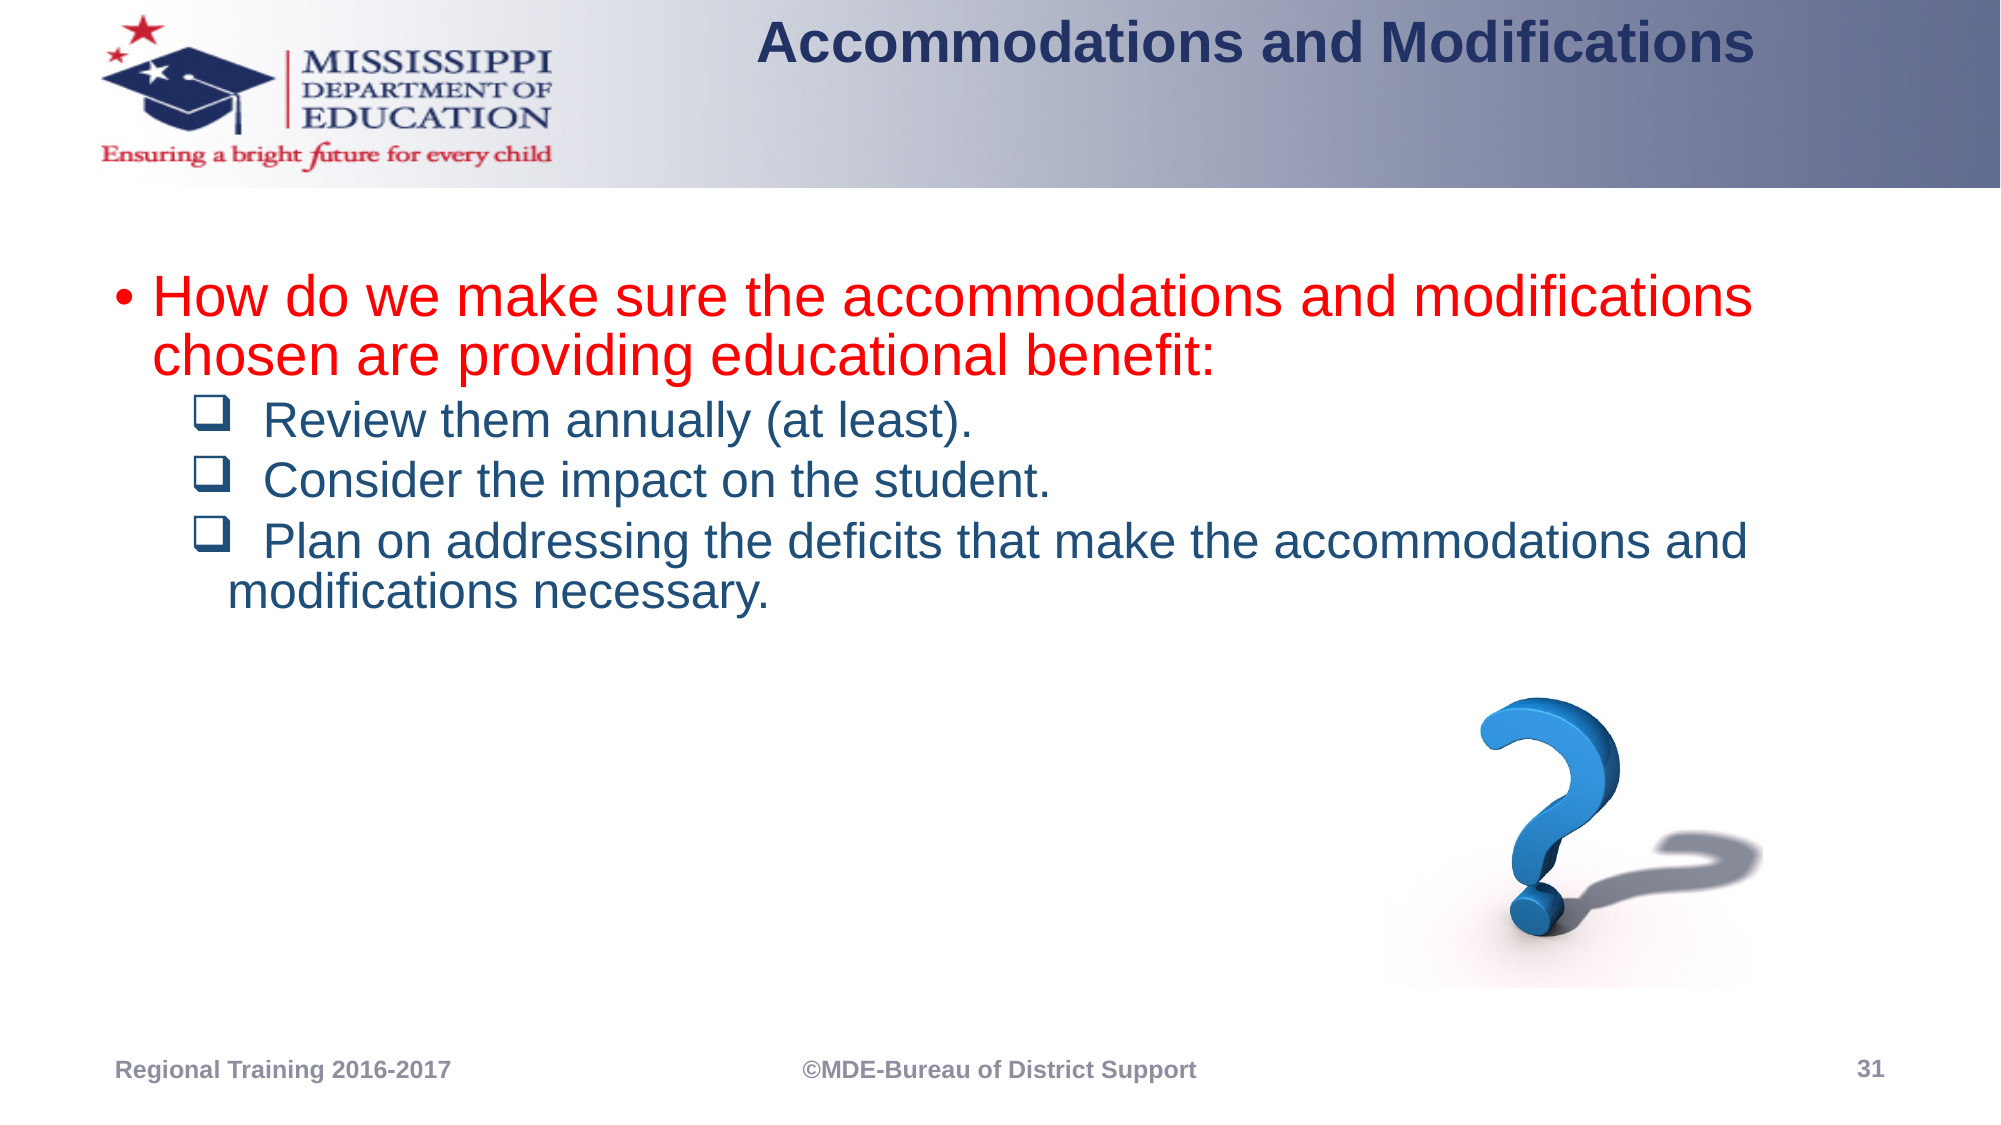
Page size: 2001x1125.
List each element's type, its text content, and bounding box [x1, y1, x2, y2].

list How do we make sure the accommodations and modifications chosen are providing educational benefit: Review them annually (at least). Consider the impact on the student. Plan on addressing the deficits that make the accommodations and modifications necessary. [99, 262, 1900, 1005]
slide_number Regional Training 2016-2017 [99, 1027, 567, 1110]
picture [0, 0, 2001, 188]
footer ©MDE-Bureau of District Support [683, 1027, 1317, 1110]
slide_number 31 [1433, 1026, 1900, 1109]
list Accommodations and Modifications [583, 8, 1947, 184]
picture [1381, 663, 1763, 988]
